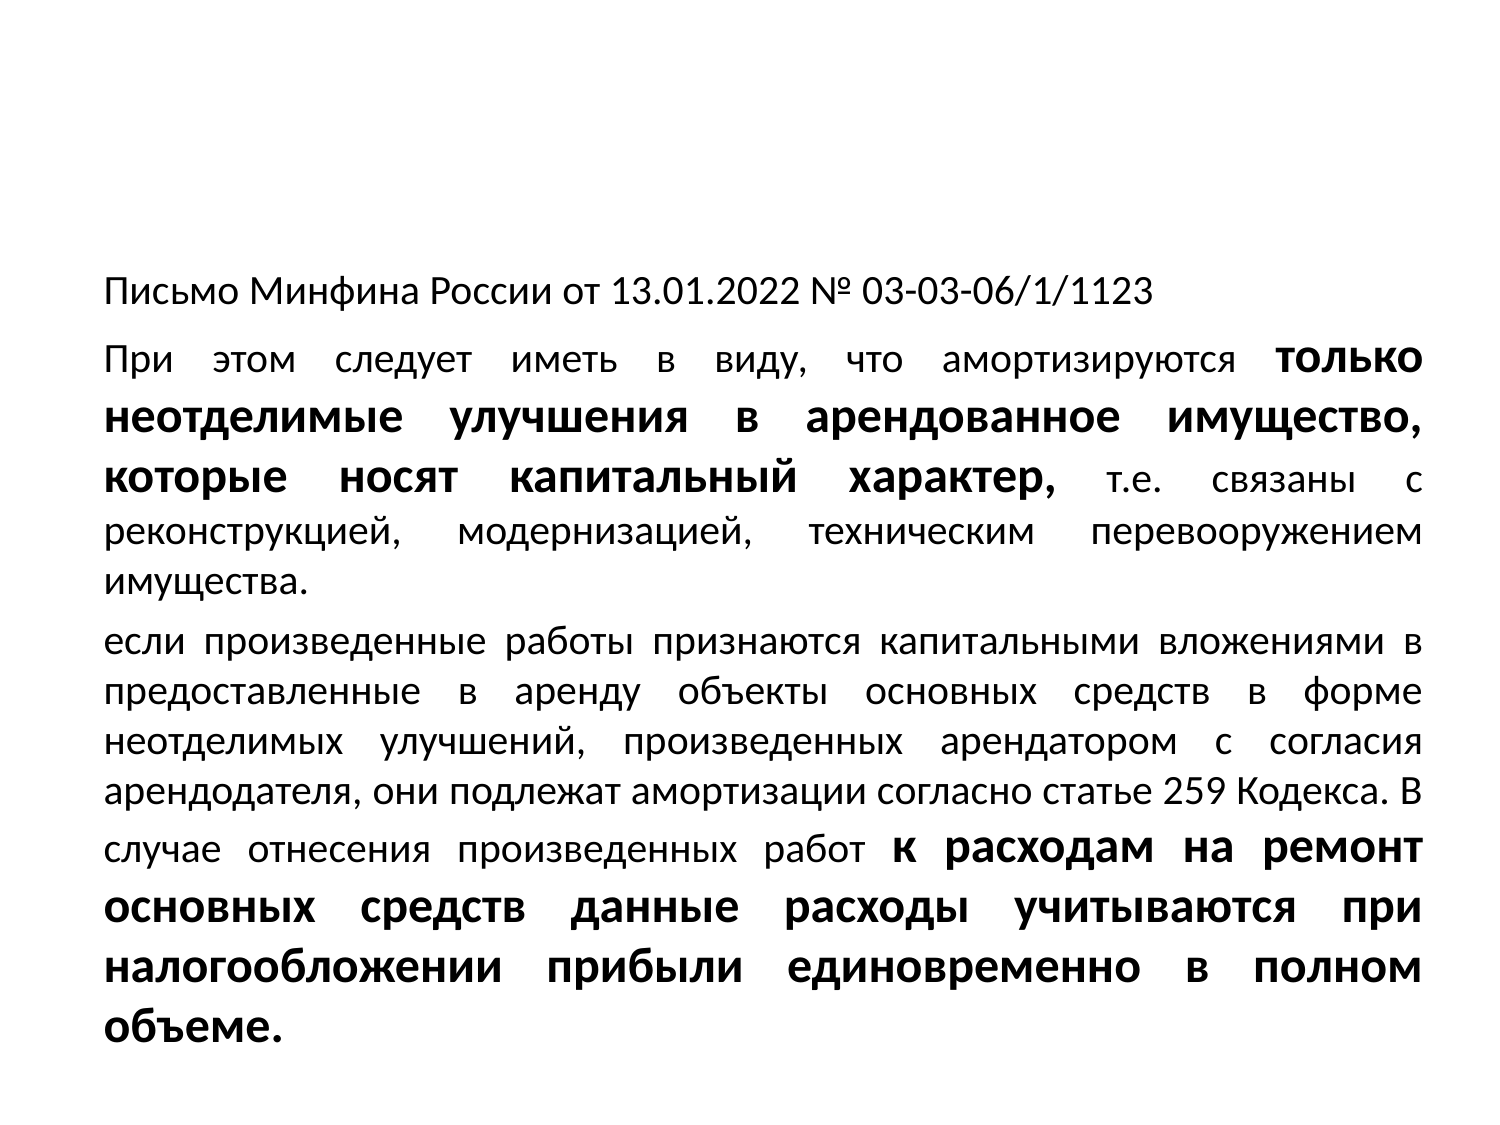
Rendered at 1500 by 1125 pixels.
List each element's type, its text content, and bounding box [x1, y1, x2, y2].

list Письмо Минфина России от 13.01.2022 № 03-03-06/1/1123 При этом следует иметь в виду, что амортизируются только неотделимые улучшения в арендованное имущество, которые носят капитальный характер, т.е. связаны с реконструкцией, модернизацией, техническим перевооружением имущества. если произведенные работы признаются капитальными вложениями в предоставленные в аренду объекты основных средств в форме неотделимых улучшений, произведенных арендатором с согласия арендодателя, они подлежат амортизации согласно статье 259 Кодекса. В случае отнесения произведенных работ к расходам на ремонт основных средств данные расходы учитываются при налогообложении прибыли единовременно в полном объеме. [88, 255, 1439, 1069]
